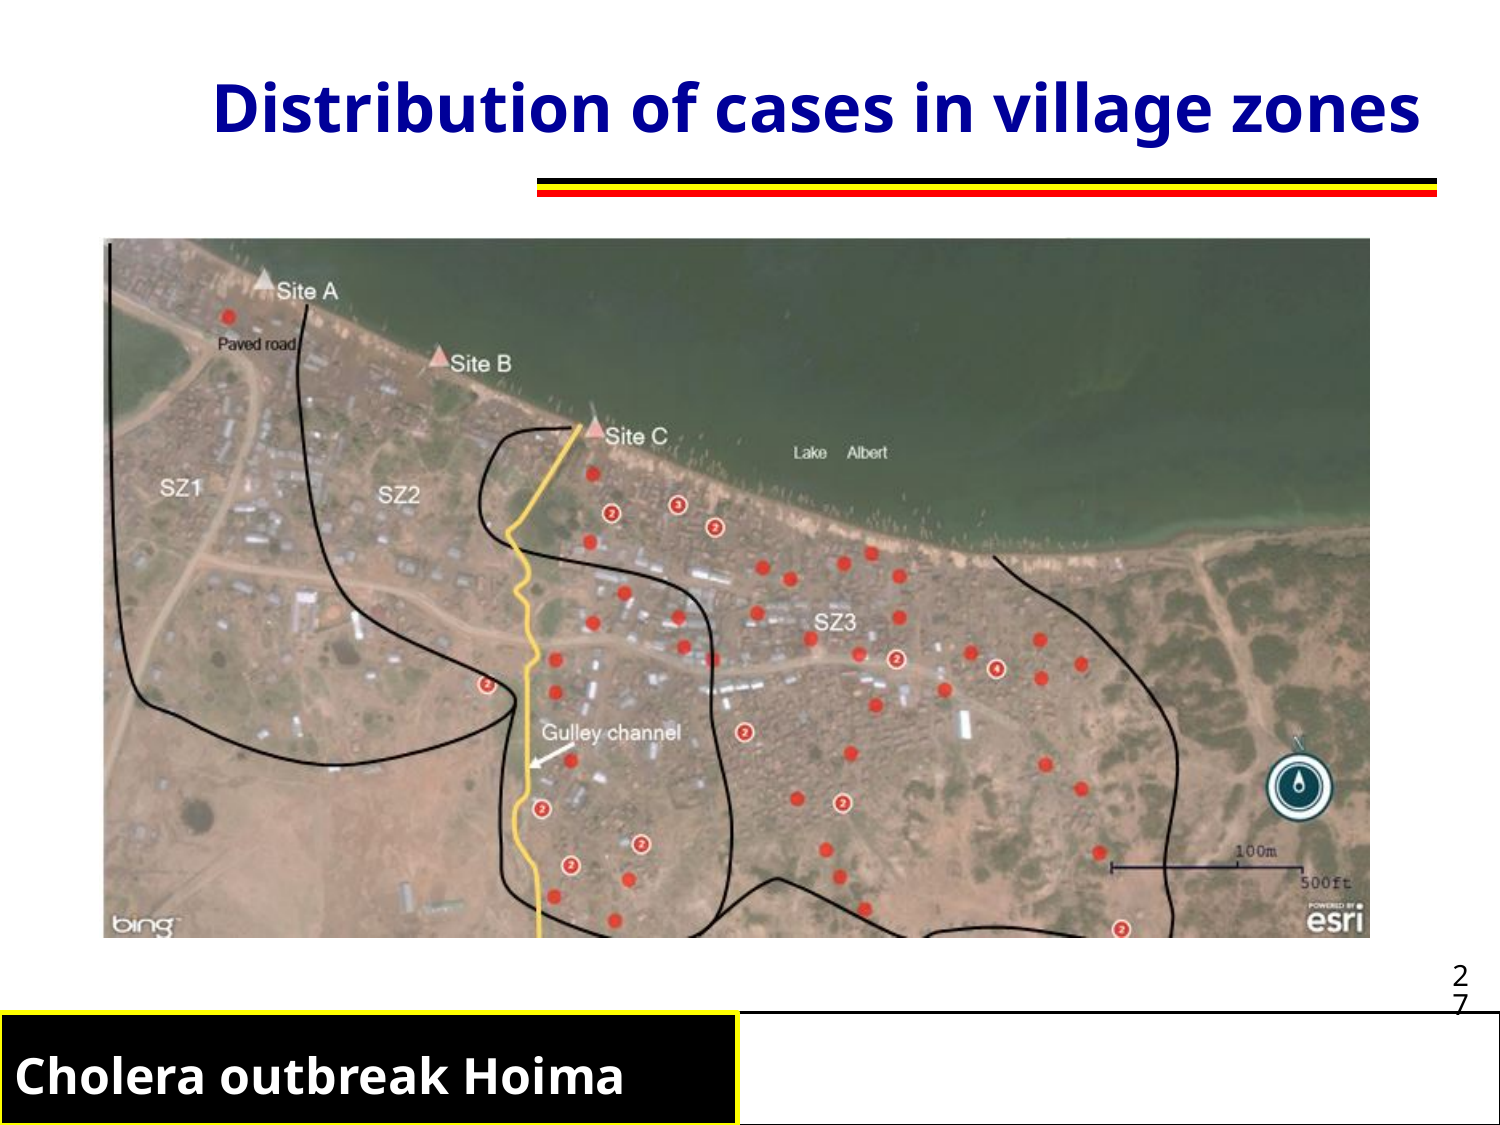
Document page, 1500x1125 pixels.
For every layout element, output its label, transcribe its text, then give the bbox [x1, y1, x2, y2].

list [99, 237, 1370, 938]
title Distribution of cases in village zones [62, 37, 1438, 175]
